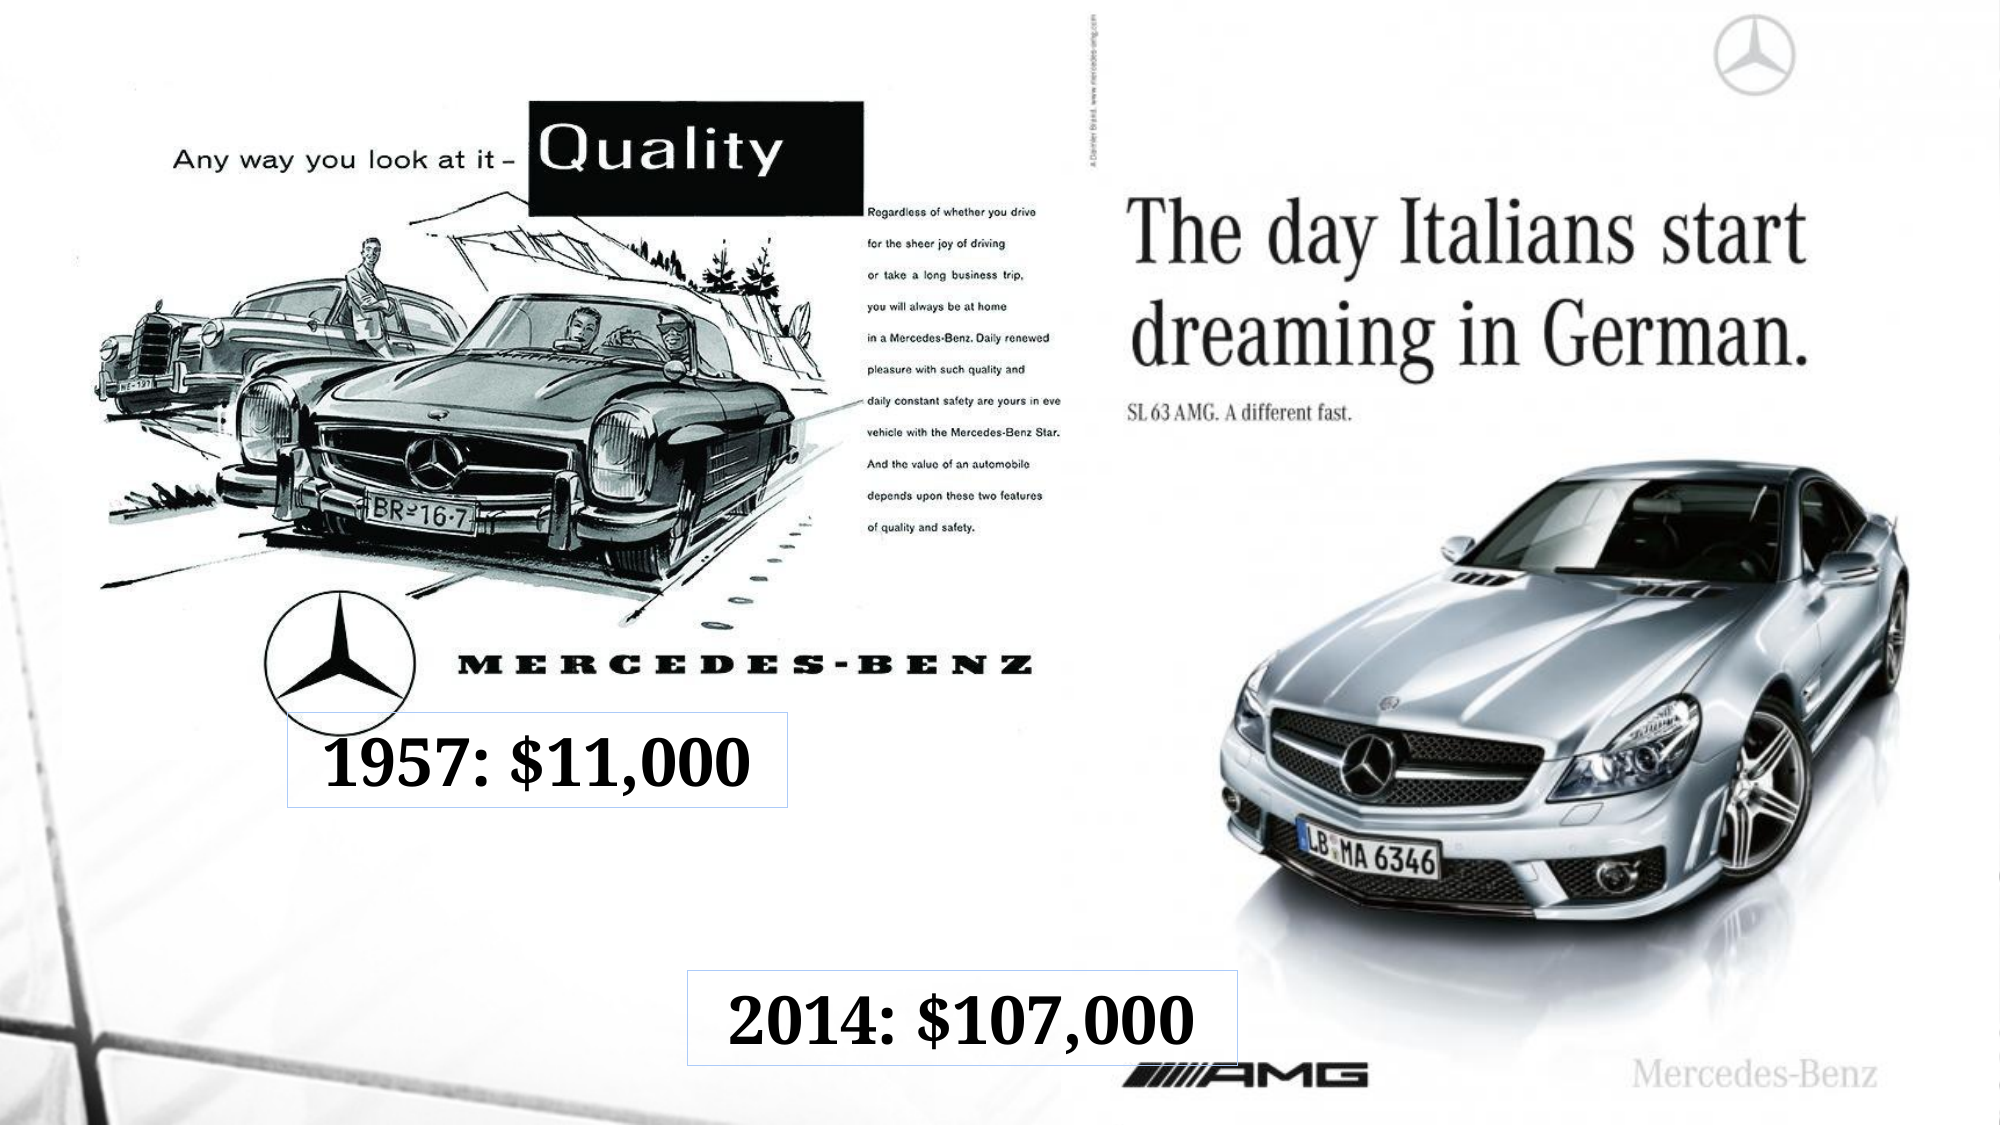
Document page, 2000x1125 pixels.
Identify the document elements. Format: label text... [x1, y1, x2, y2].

text_box 2014: $107,000 [687, 970, 1061, 1066]
picture [0, 0, 2000, 1125]
text_box 1957: $11,000 [287, 760, 788, 808]
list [62, 72, 1061, 760]
